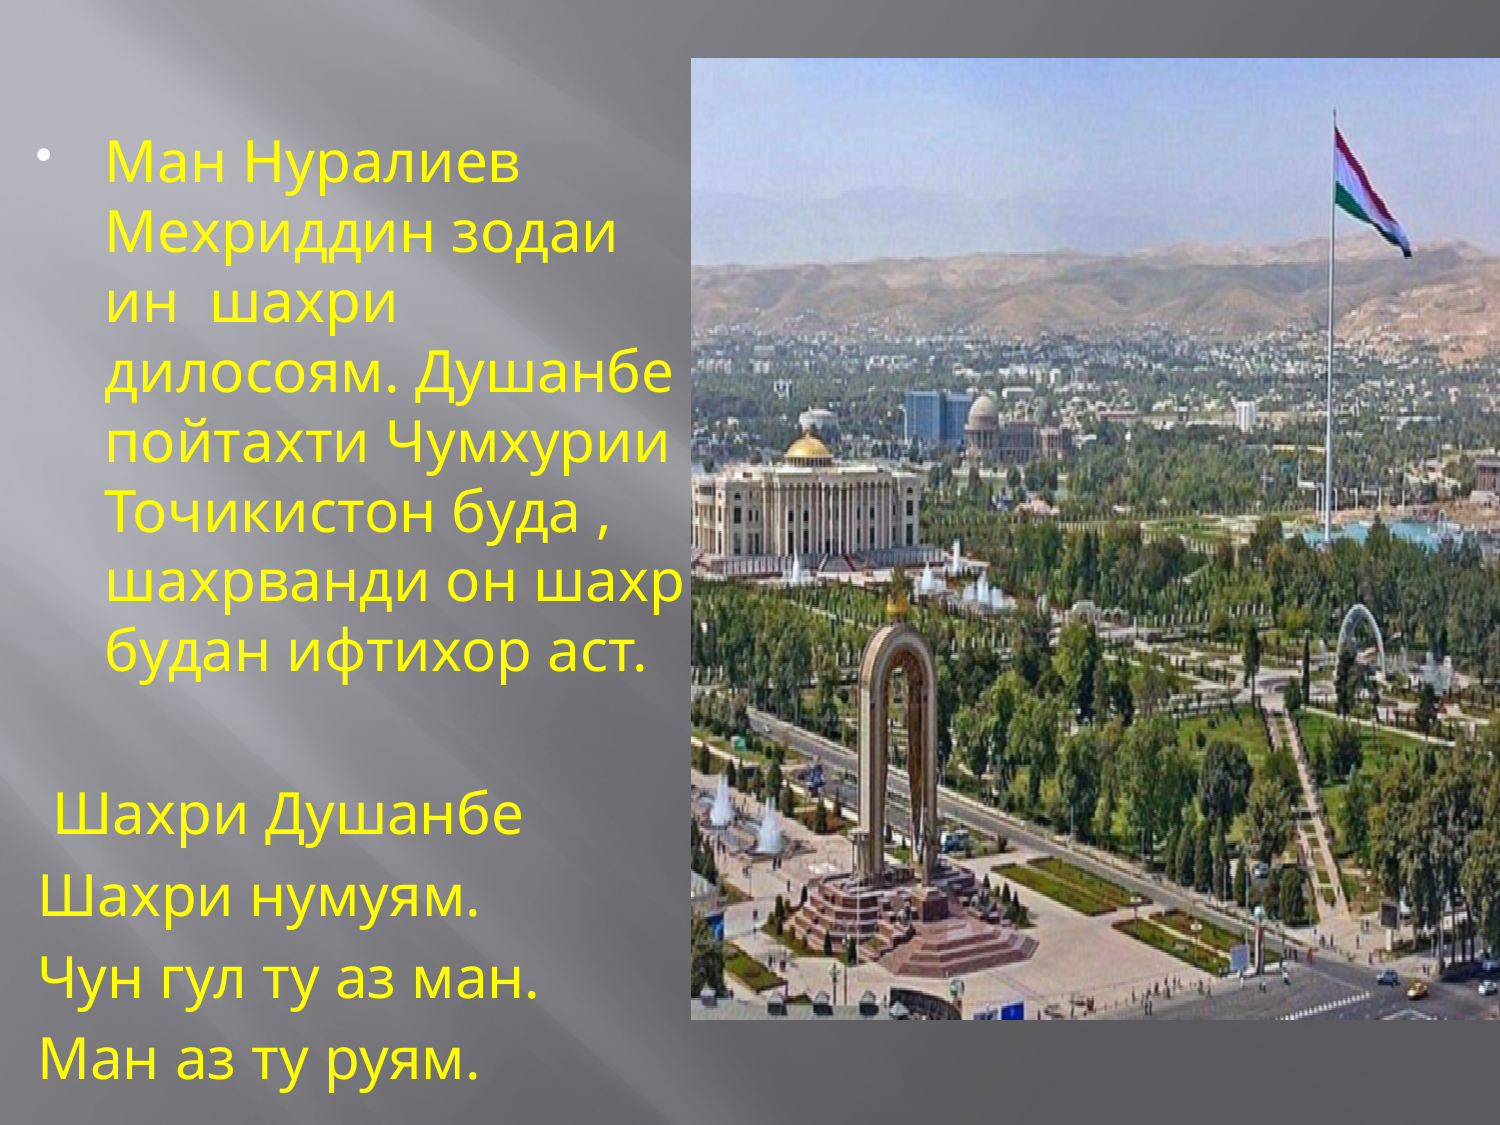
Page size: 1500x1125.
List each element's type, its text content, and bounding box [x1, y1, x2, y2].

title [75, 45, 1425, 117]
picture [691, 58, 1500, 1020]
list Ман Нуралиев Мехриддин зодаи ин шахри дилосоям. Душанбе пойтахти Чумхурии Точикистон буда , шахрванди он шахр будан ифтихор аст. Шахри Душанбе Шахри нумуям. Чун гул ту аз ман. Ман аз ту руям. [0, 117, 704, 1125]
